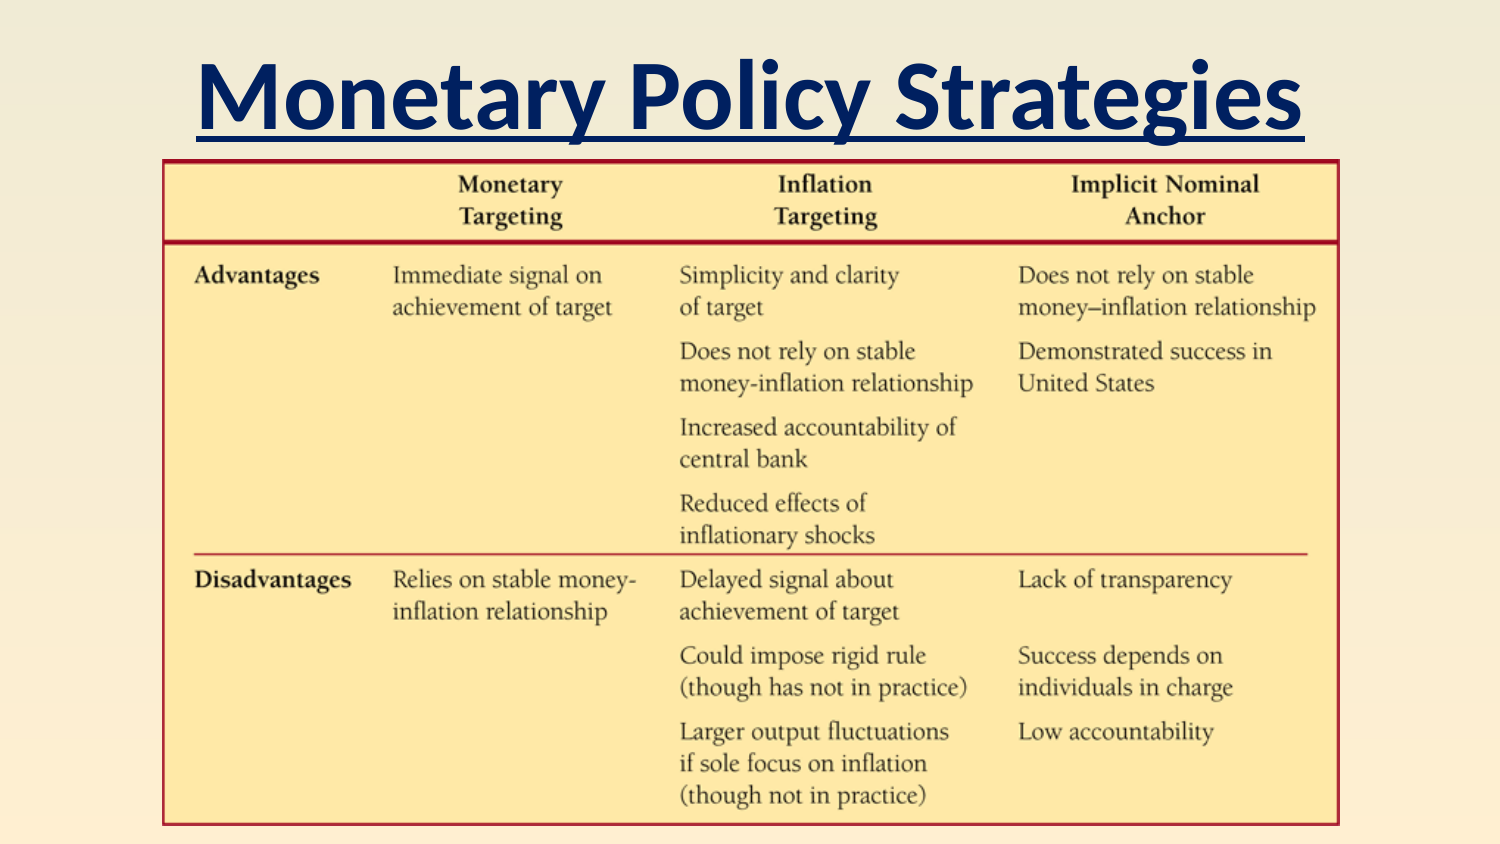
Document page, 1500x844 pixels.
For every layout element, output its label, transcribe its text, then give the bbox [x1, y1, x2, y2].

text_box Monetary Policy Strategies [180, 21, 1320, 157]
picture [162, 159, 1340, 826]
